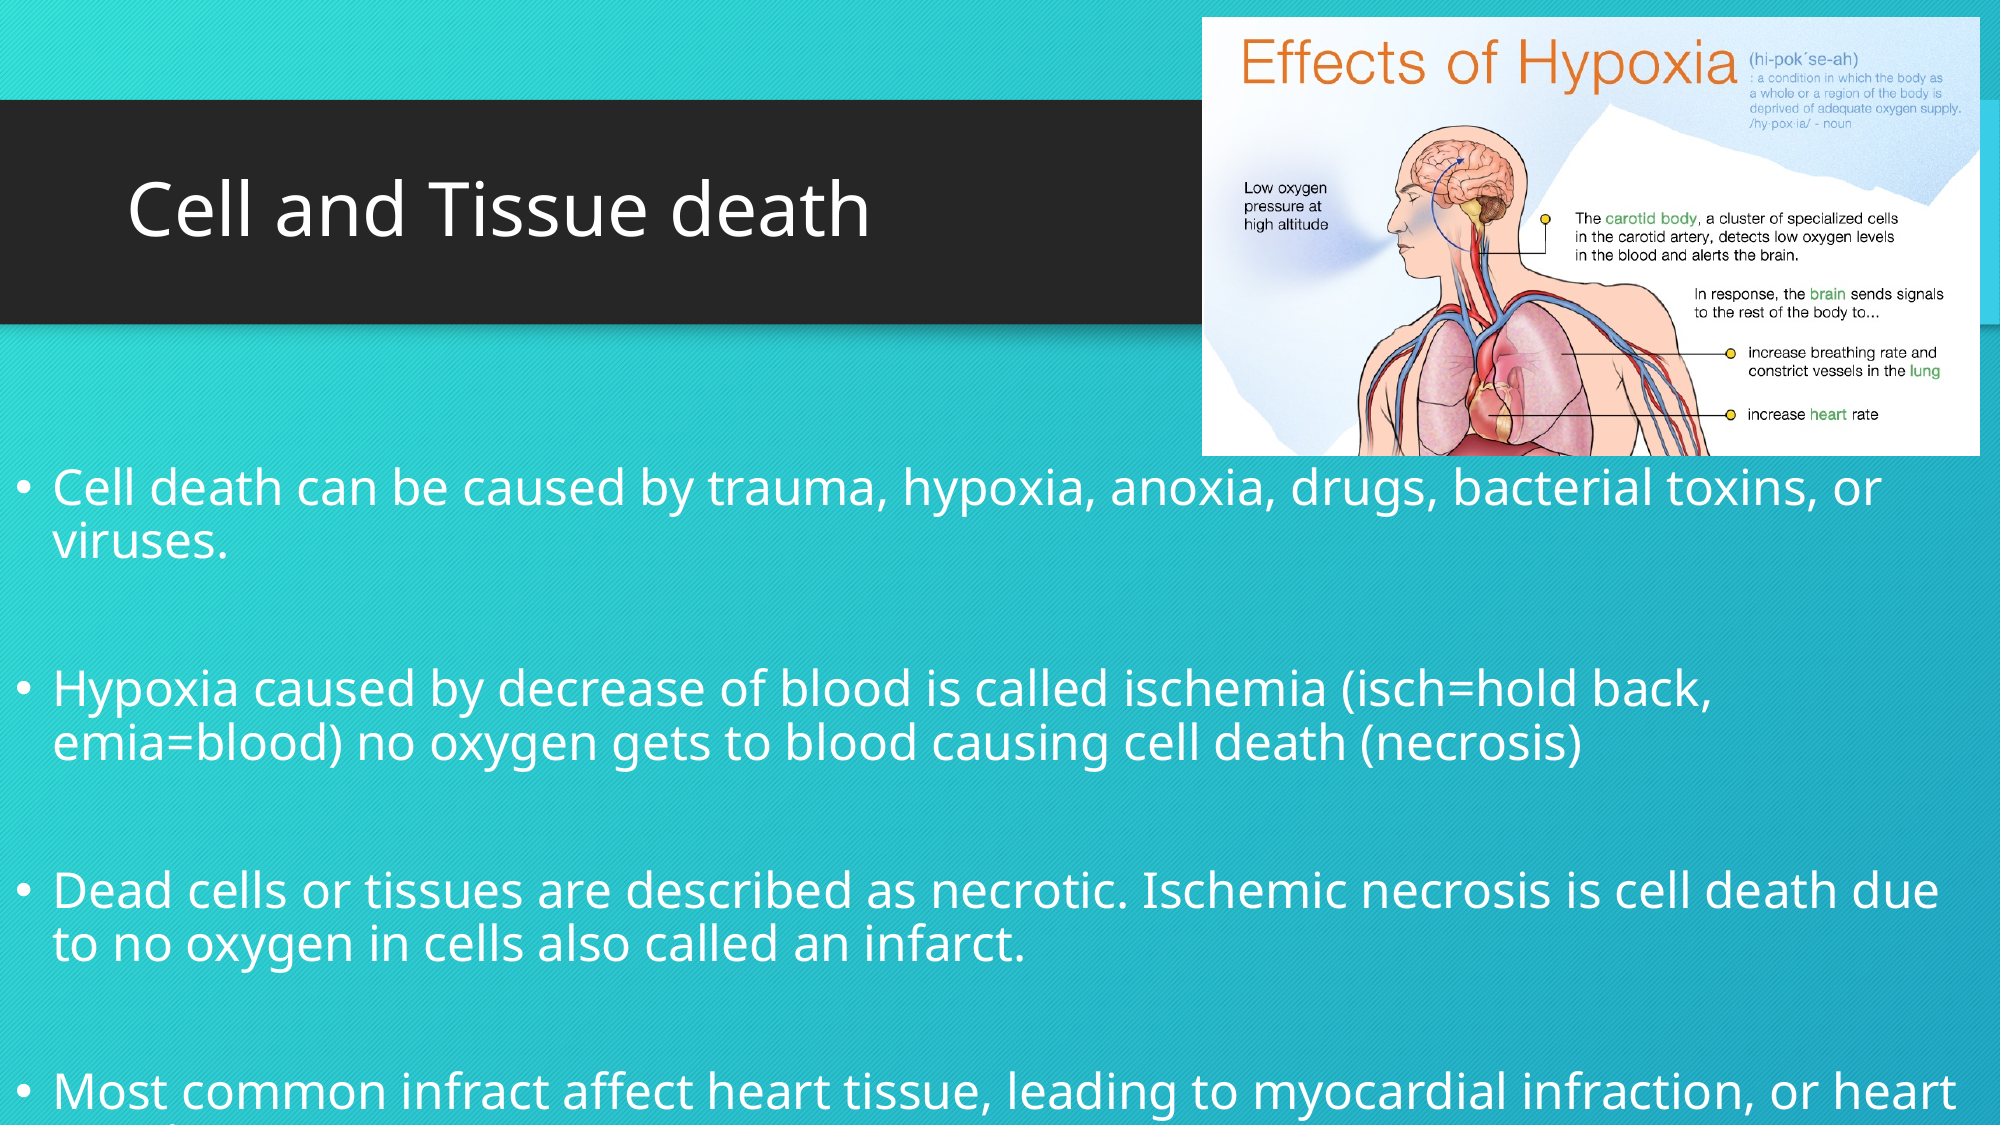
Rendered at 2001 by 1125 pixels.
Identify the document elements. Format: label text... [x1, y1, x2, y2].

picture [0, 17, 2000, 456]
title Cell and Tissue death [111, 123, 1202, 301]
list Cell death can be caused by trauma, hypoxia, anoxia, drugs, bacterial toxins, or viruses. Hypoxia caused by decrease of blood is called ischemia (isch=hold back, emia=blood) no oxygen gets to blood causing cell death (necrosis) Dead cells or tissues are described as necrotic. Ischemic necrosis is cell death due to no oxygen in cells also called an infarct. Most common infract affect heart tissue, leading to myocardial infraction, or heart attack. [0, 455, 1980, 1125]
